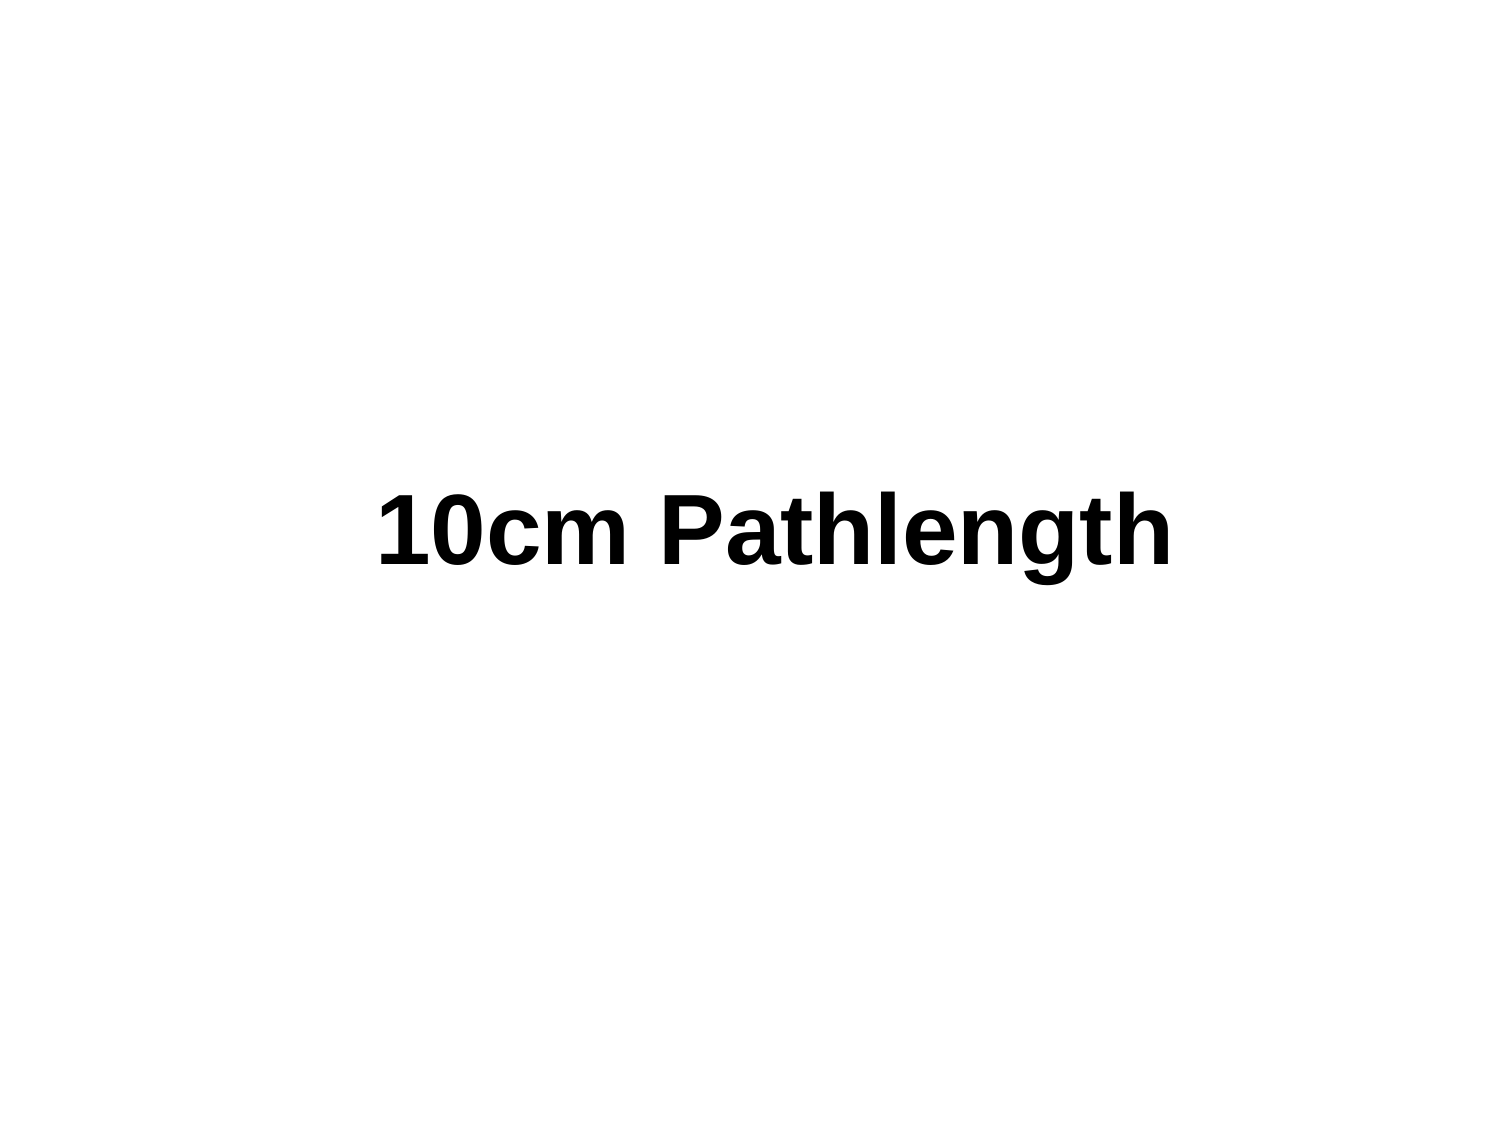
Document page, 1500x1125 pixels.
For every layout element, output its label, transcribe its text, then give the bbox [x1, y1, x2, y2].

title 10cm Pathlength [112, 346, 1388, 600]
